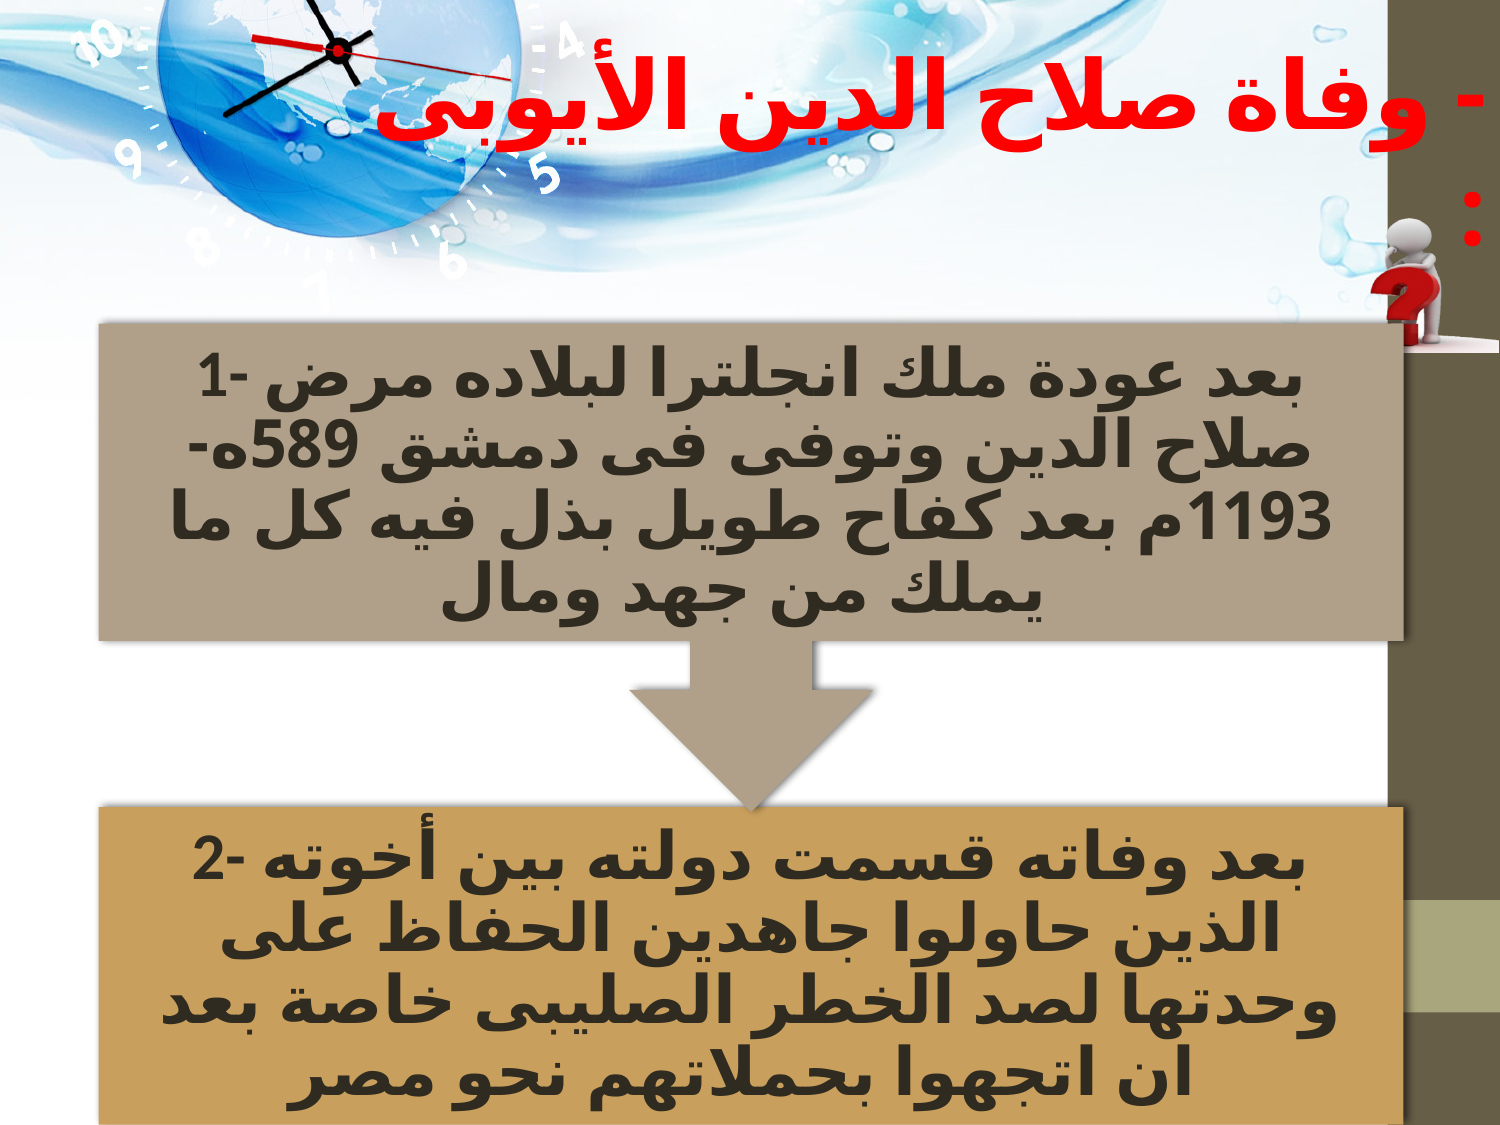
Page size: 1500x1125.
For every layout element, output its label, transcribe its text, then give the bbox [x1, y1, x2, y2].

picture [0, 0, 1499, 1125]
title - وفاة صلاح الدين الأيوبى : [351, 86, 1500, 212]
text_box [98, 322, 1404, 1125]
